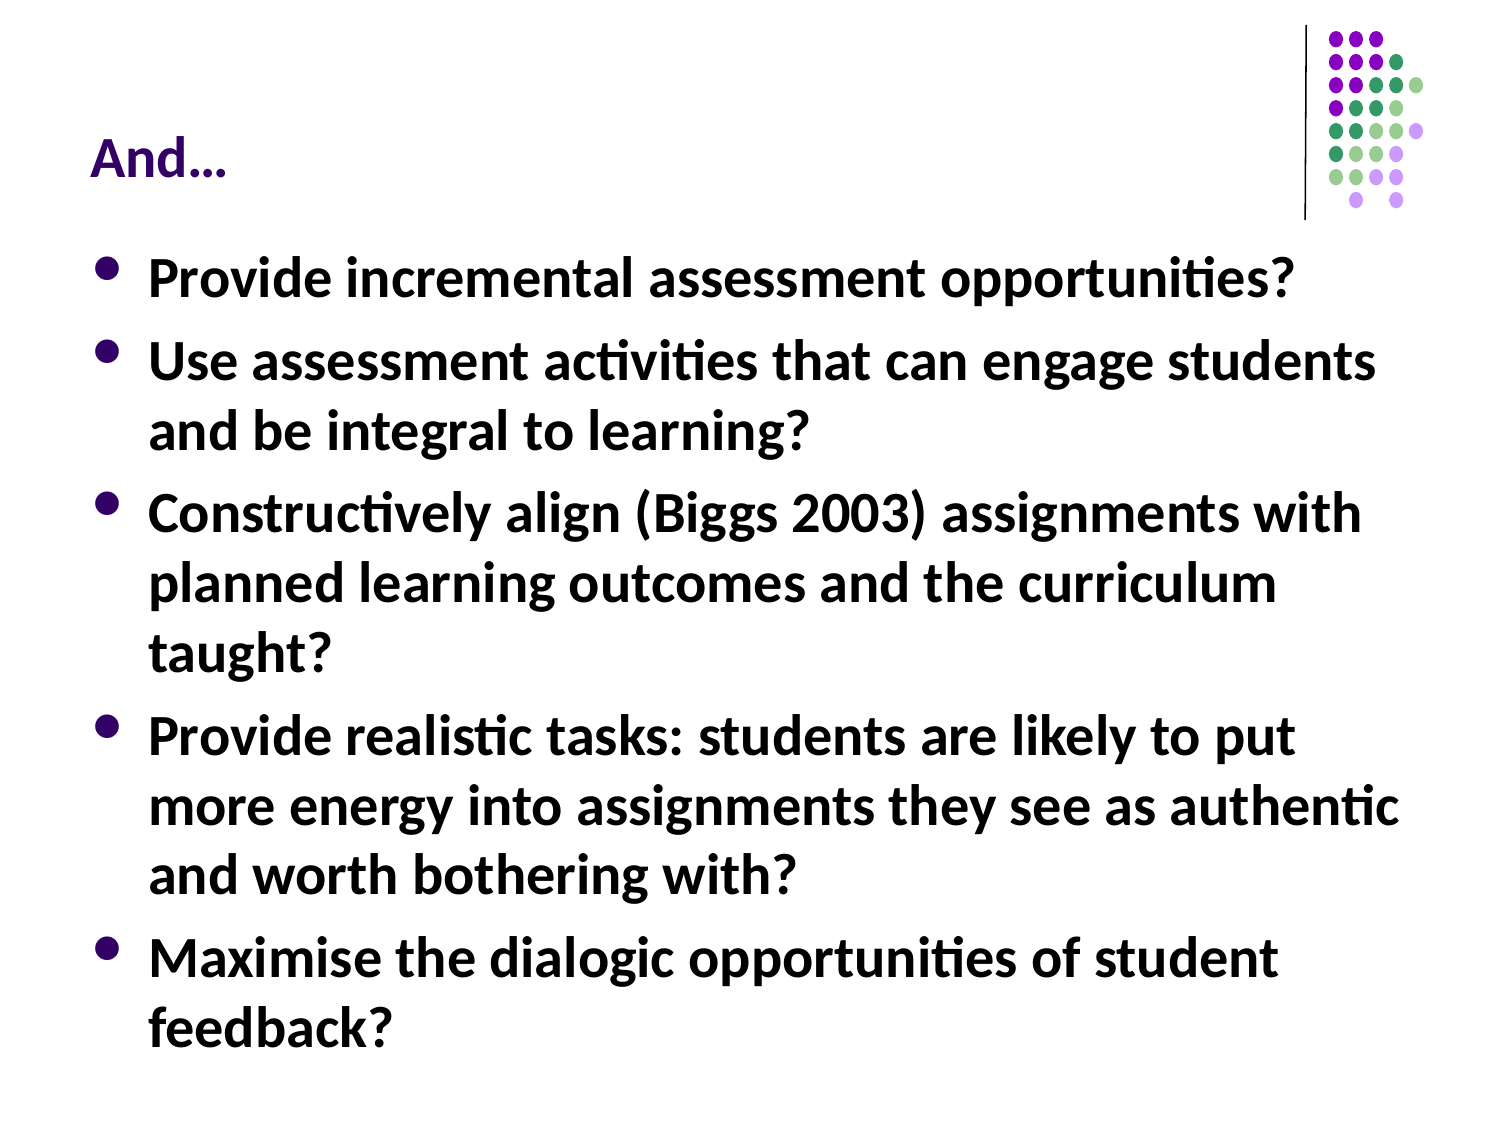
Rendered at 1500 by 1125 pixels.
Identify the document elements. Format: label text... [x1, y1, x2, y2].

title And… [74, 19, 1313, 197]
list Provide incremental assessment opportunities? Use assessment activities that can engage students and be integral to learning? Constructively align (Biggs 2003) assignments with planned learning outcomes and the curriculum taught? Provide realistic tasks: students are likely to put more energy into assignments they see as authentic and worth bothering with? Maximise the dialogic opportunities of student feedback? [76, 231, 1428, 1018]
